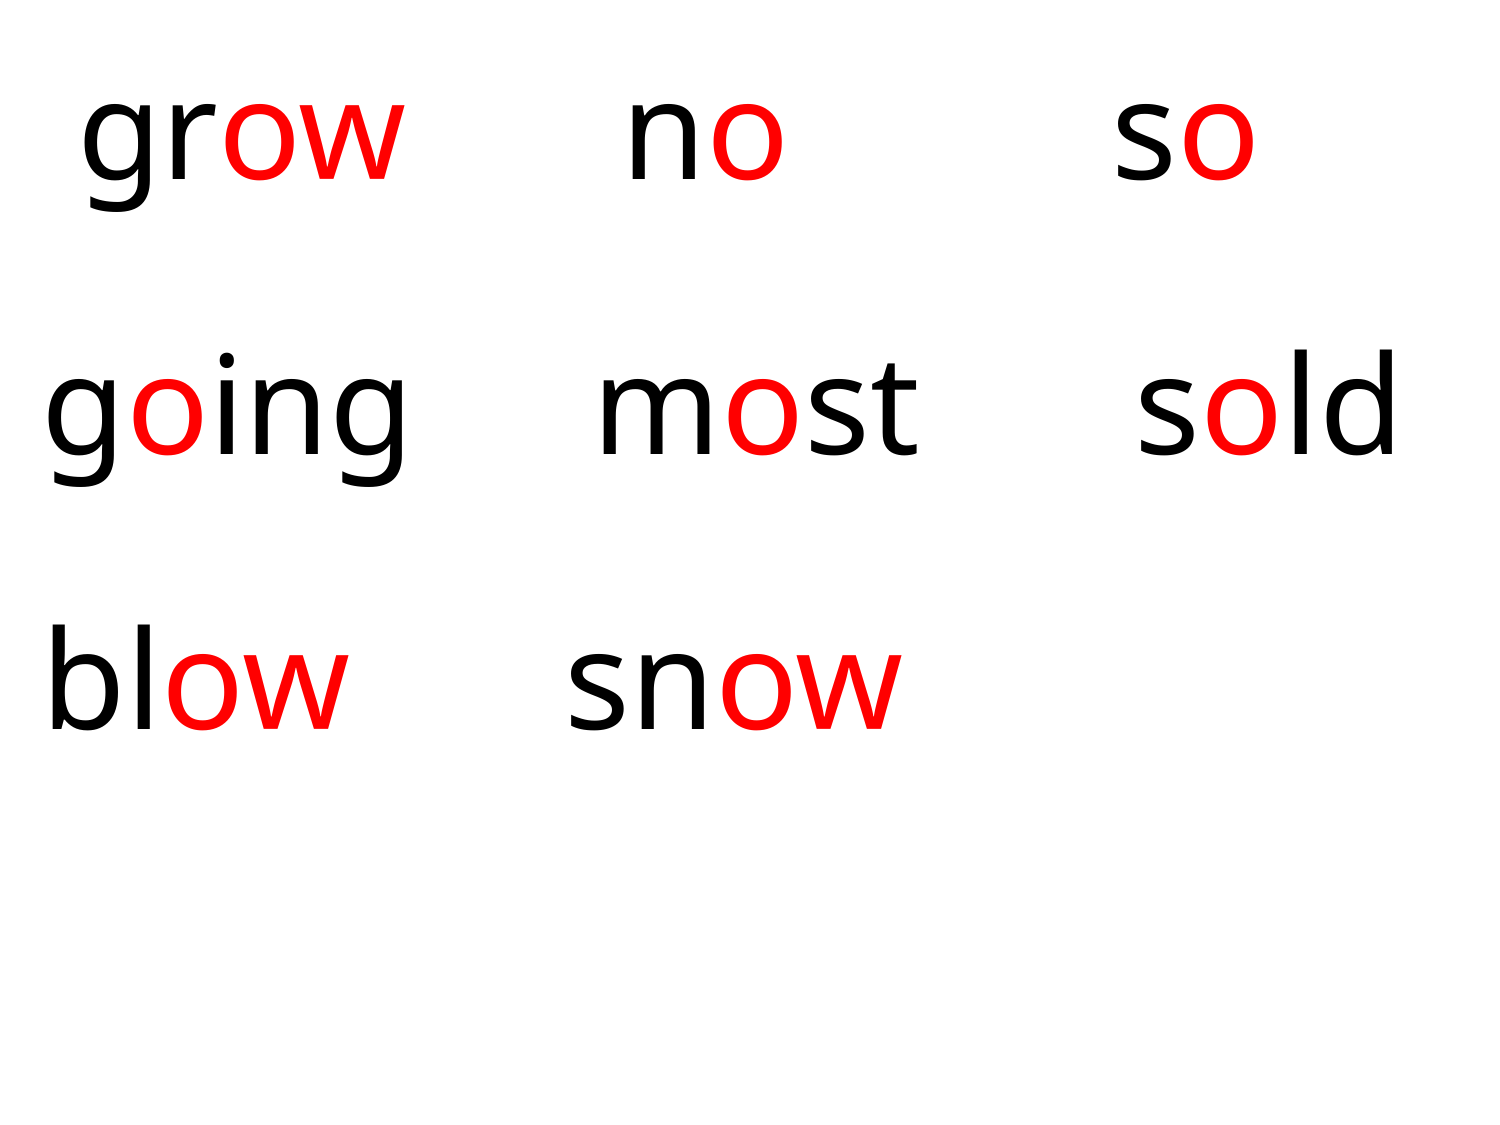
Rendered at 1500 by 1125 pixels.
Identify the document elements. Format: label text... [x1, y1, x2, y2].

text_box grow no so going most sold blow snow [26, 34, 1478, 765]
